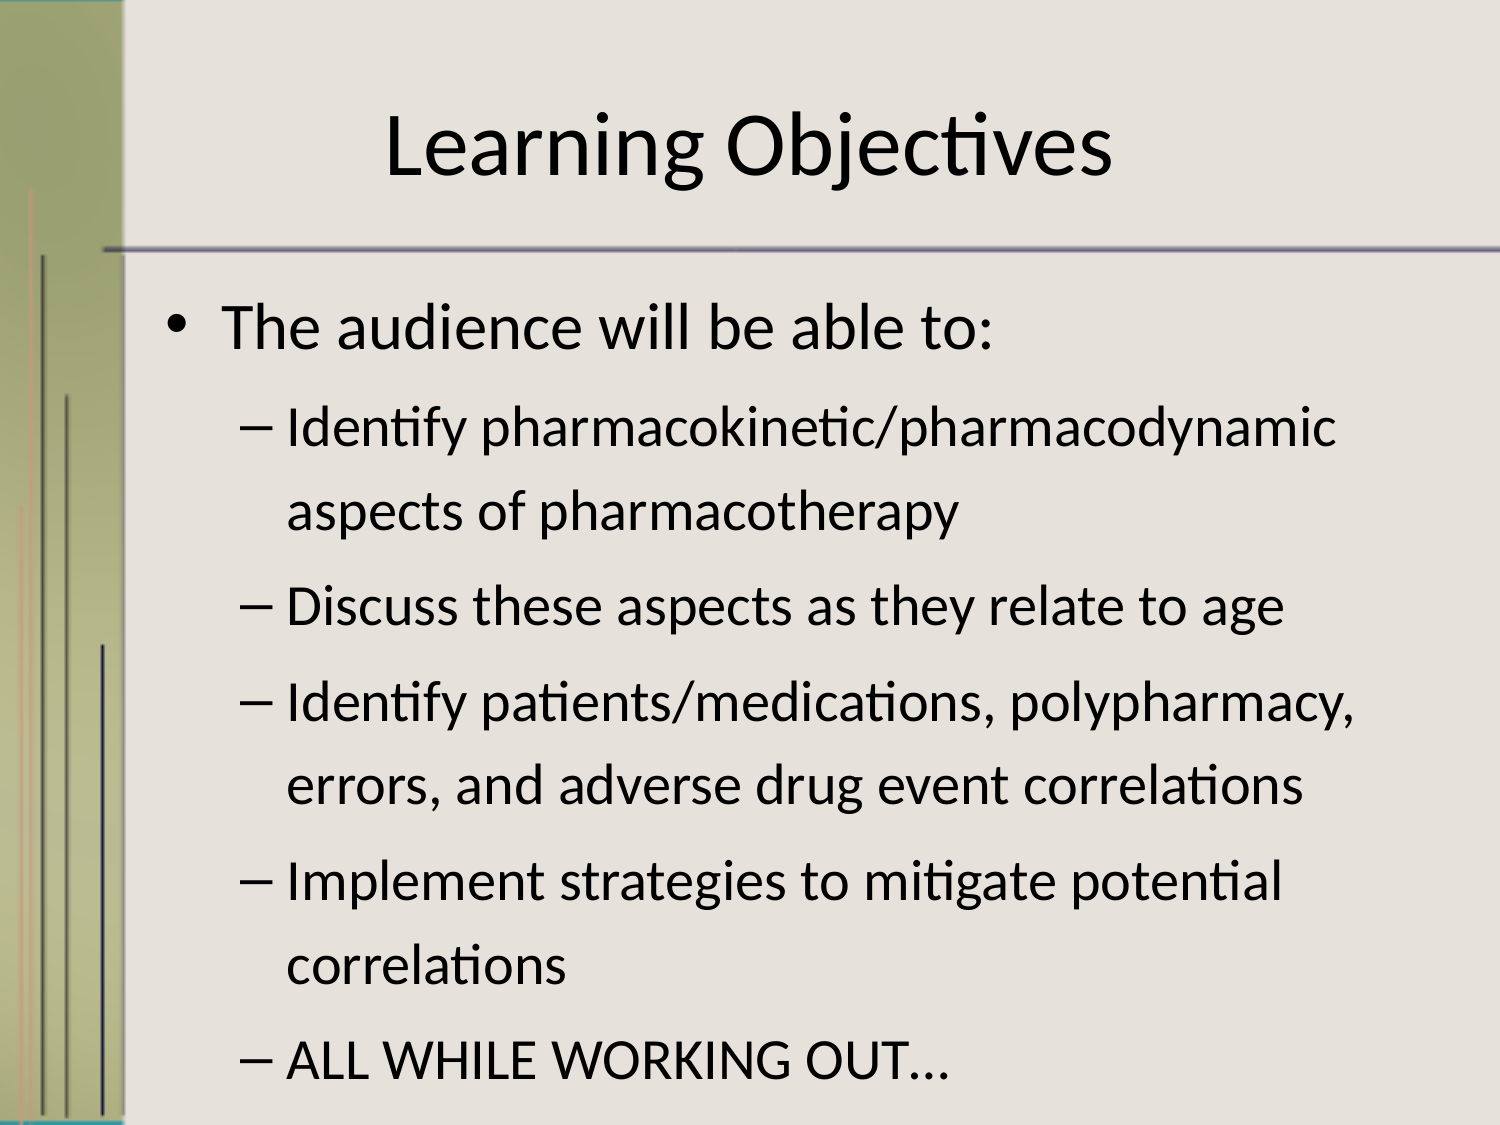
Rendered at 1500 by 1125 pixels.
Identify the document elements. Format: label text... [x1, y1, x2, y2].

list The audience will be able to: Identify pharmacokinetic/pharmacodynamic aspects of pharmacotherapy Discuss these aspects as they relate to age Identify patients/medications, polypharmacy, errors, and adverse drug event correlations Implement strategies to mitigate potential correlations ALL WHILE WORKING OUT… [150, 275, 1475, 1125]
title Learning Objectives [75, 45, 1425, 233]
picture [0, 0, 1500, 1125]
